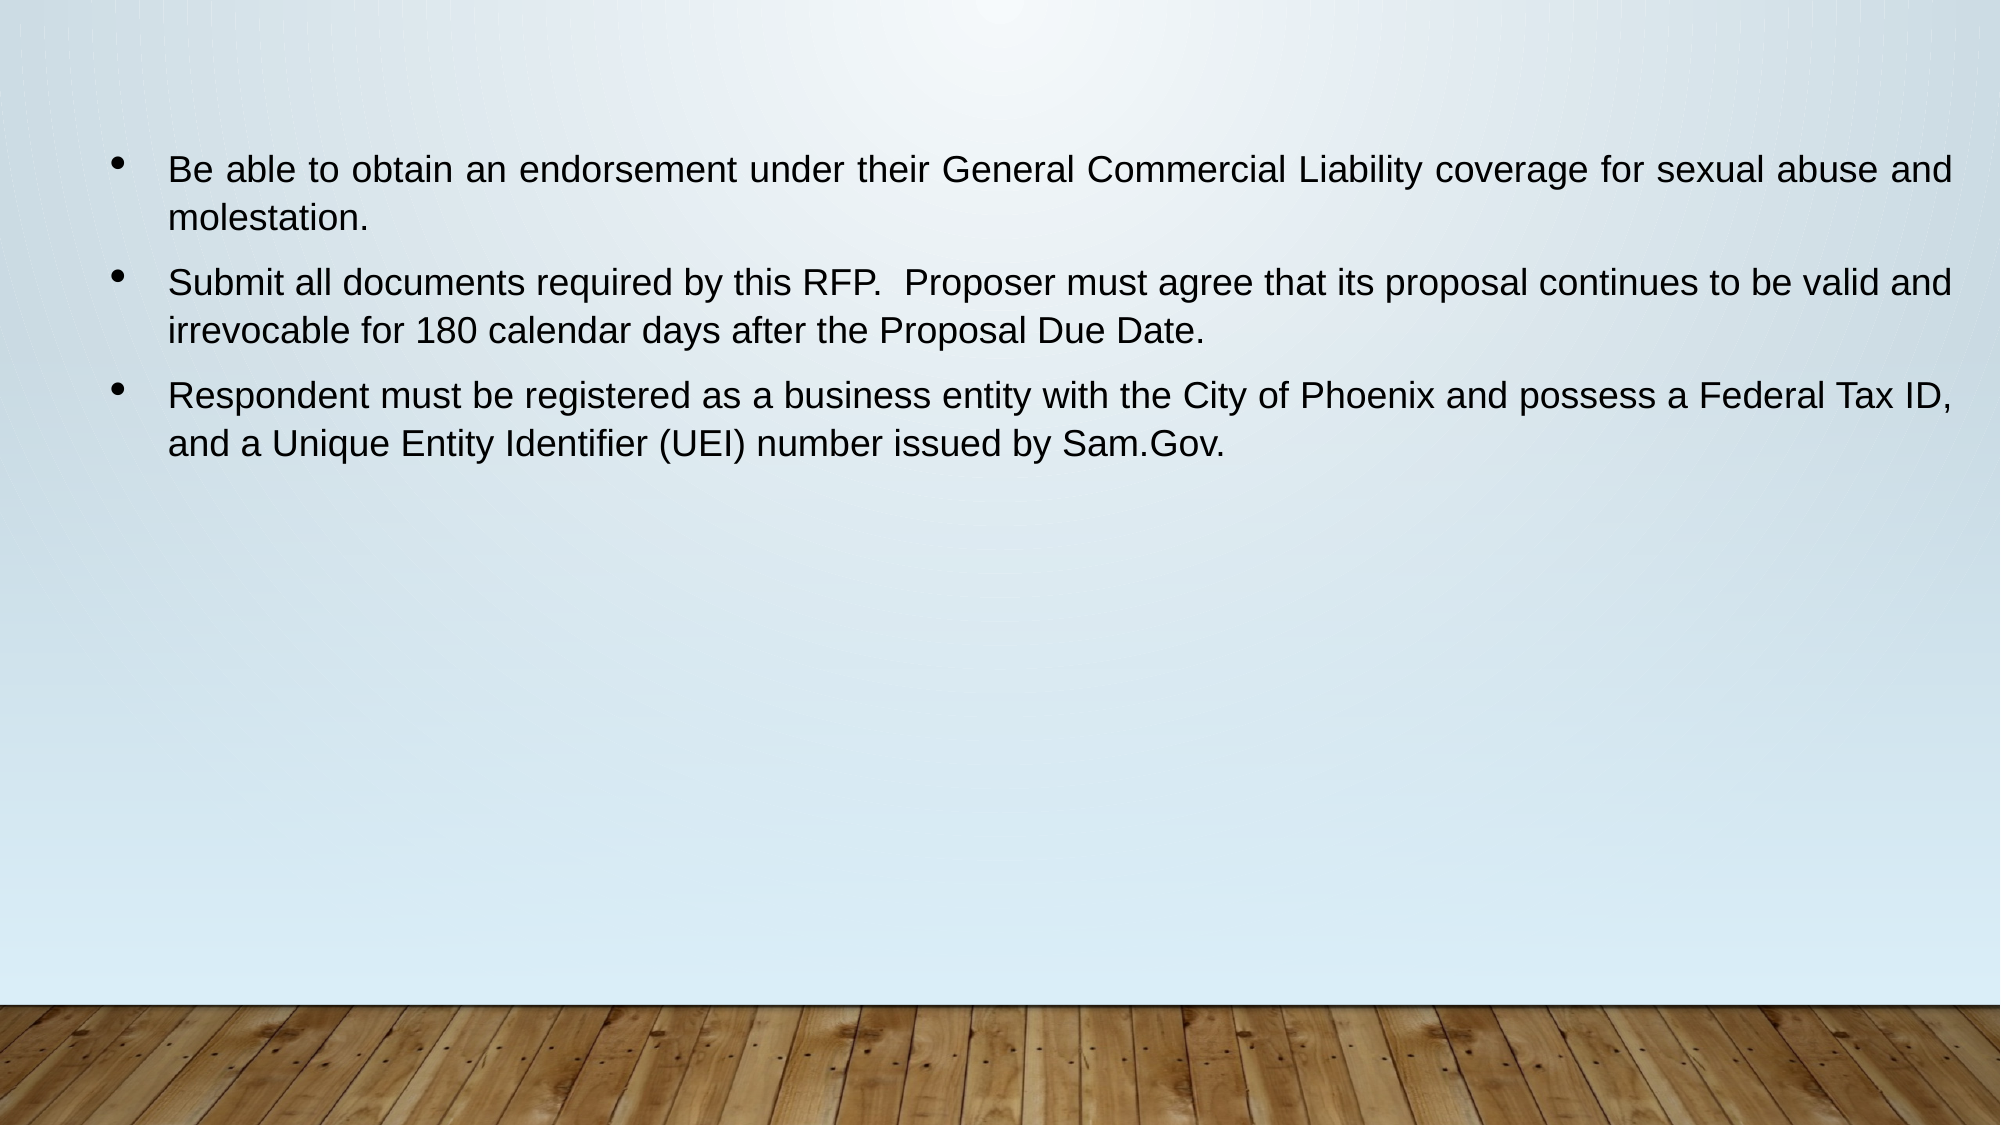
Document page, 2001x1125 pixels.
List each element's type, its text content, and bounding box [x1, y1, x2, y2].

picture [0, 1005, 2000, 1125]
text_box Be able to obtain an endorsement under their General Commercial Liability coverage for sexual abuse and molestation. Submit all documents required by this RFP. Proposer must agree that its proposal continues to be valid and irrevocable for 180 calendar days after the Proposal Due Date. Respondent must be registered as a business entity with the City of Phoenix and possess a Federal Tax ID, and a Unique Entity Identifier (UEI) number issued by Sam.Gov. [96, 134, 1969, 472]
